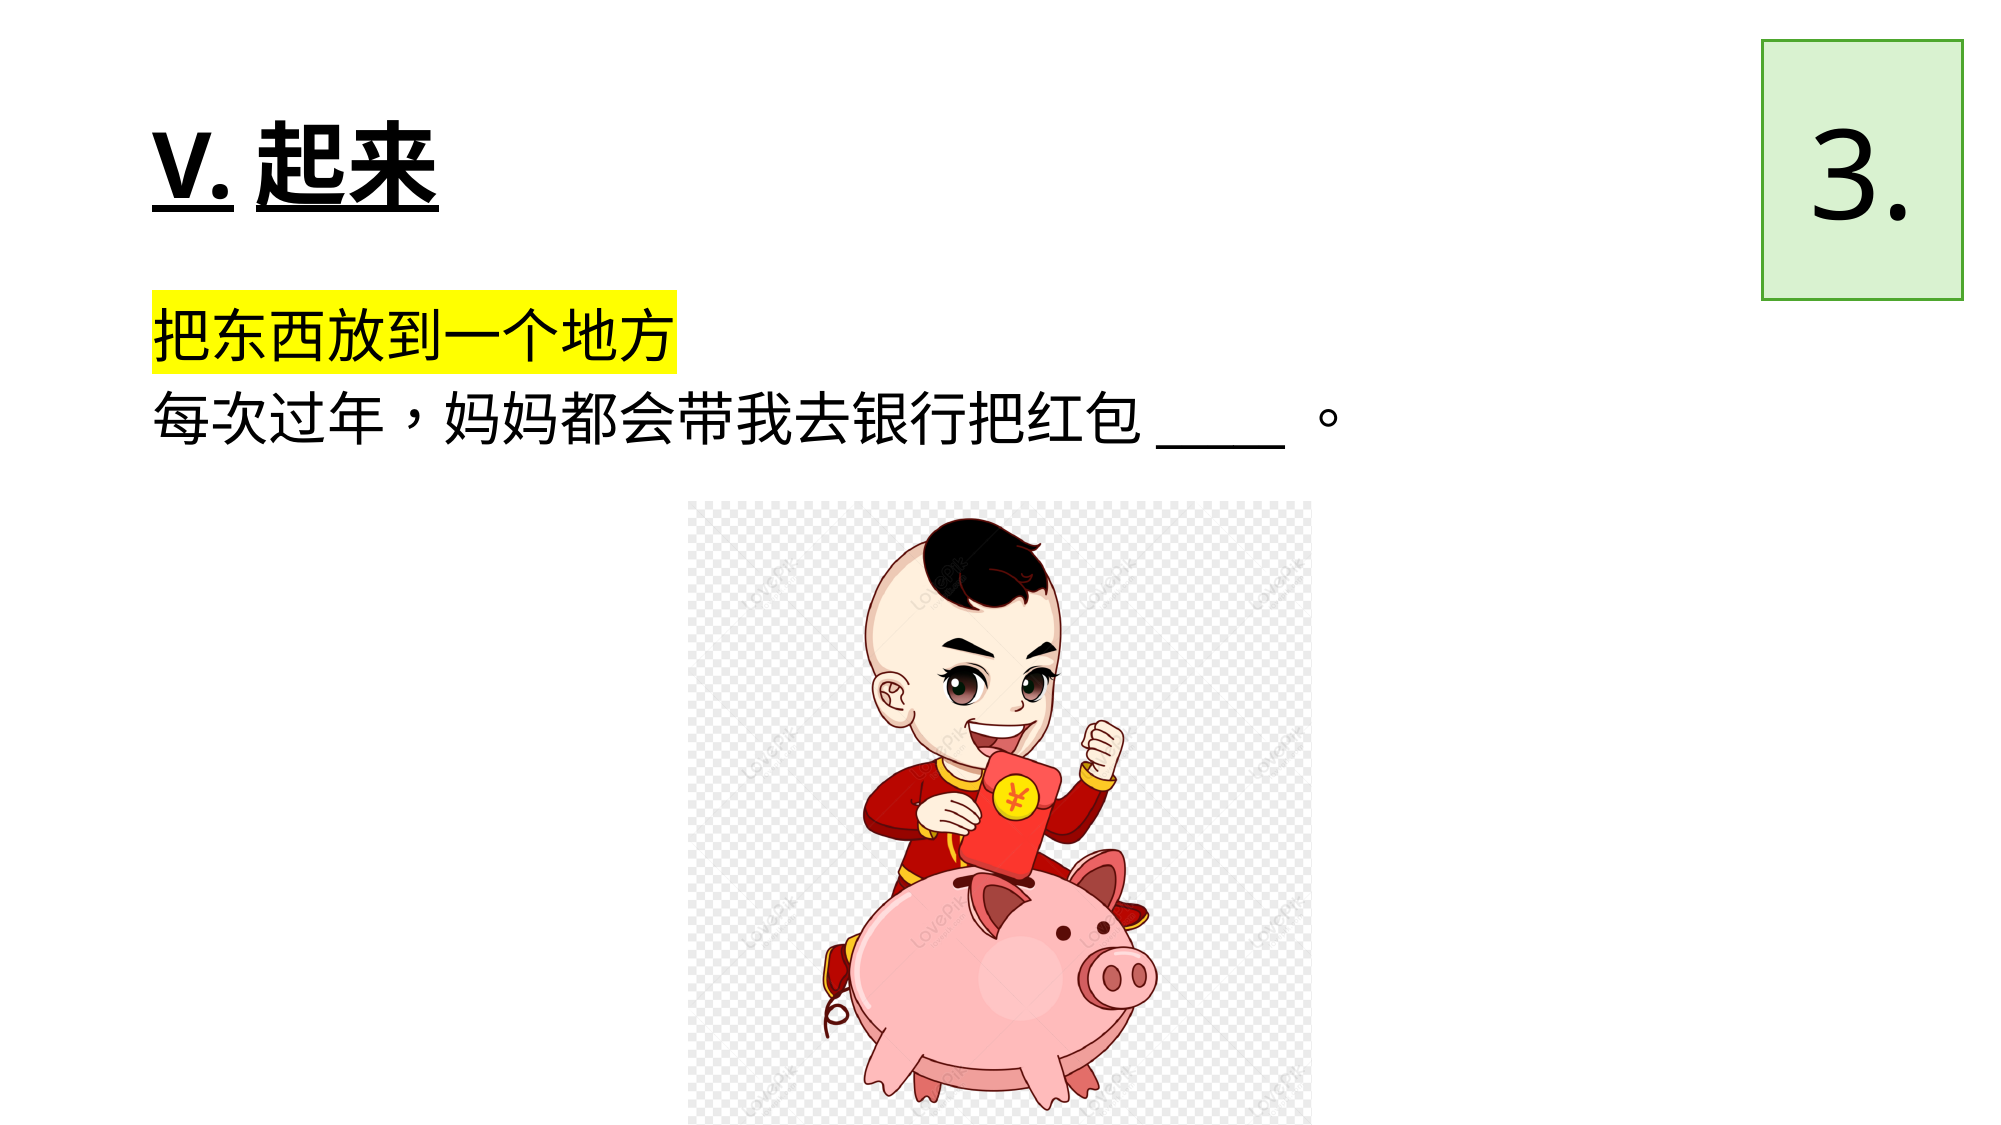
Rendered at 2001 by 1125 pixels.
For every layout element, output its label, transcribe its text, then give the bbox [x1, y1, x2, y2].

title V.起来 [137, 59, 1761, 278]
picture [687, 501, 1312, 1125]
text_box 3. [1761, 39, 1964, 301]
list 把东西放到一个地方 每次过年，妈妈都会带我去银行把红包_____。 [137, 299, 1863, 1014]
